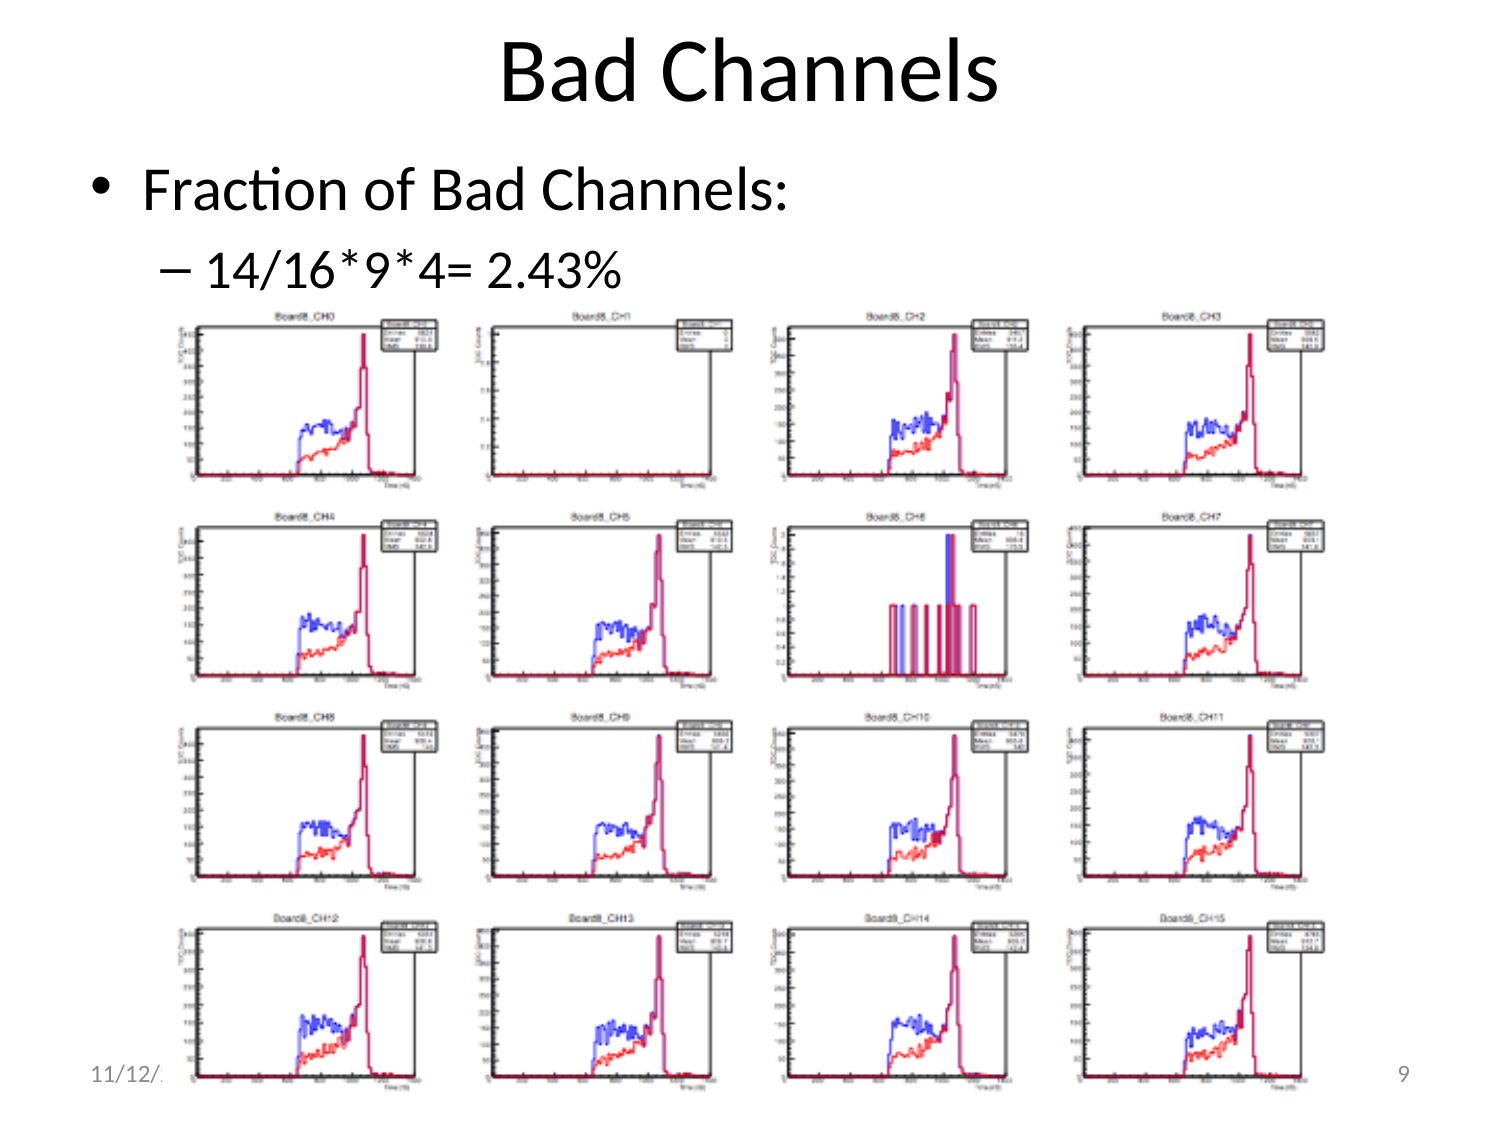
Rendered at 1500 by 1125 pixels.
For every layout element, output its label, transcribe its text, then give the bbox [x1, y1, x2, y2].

slide_number 9 [1340, 1042, 1425, 1103]
picture [162, 307, 1338, 1098]
title Bad Channels [75, 0, 1425, 139]
list Fraction of Bad Channels: 14/16*9*4= 2.43% [75, 139, 1425, 308]
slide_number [75, 1042, 158, 1103]
